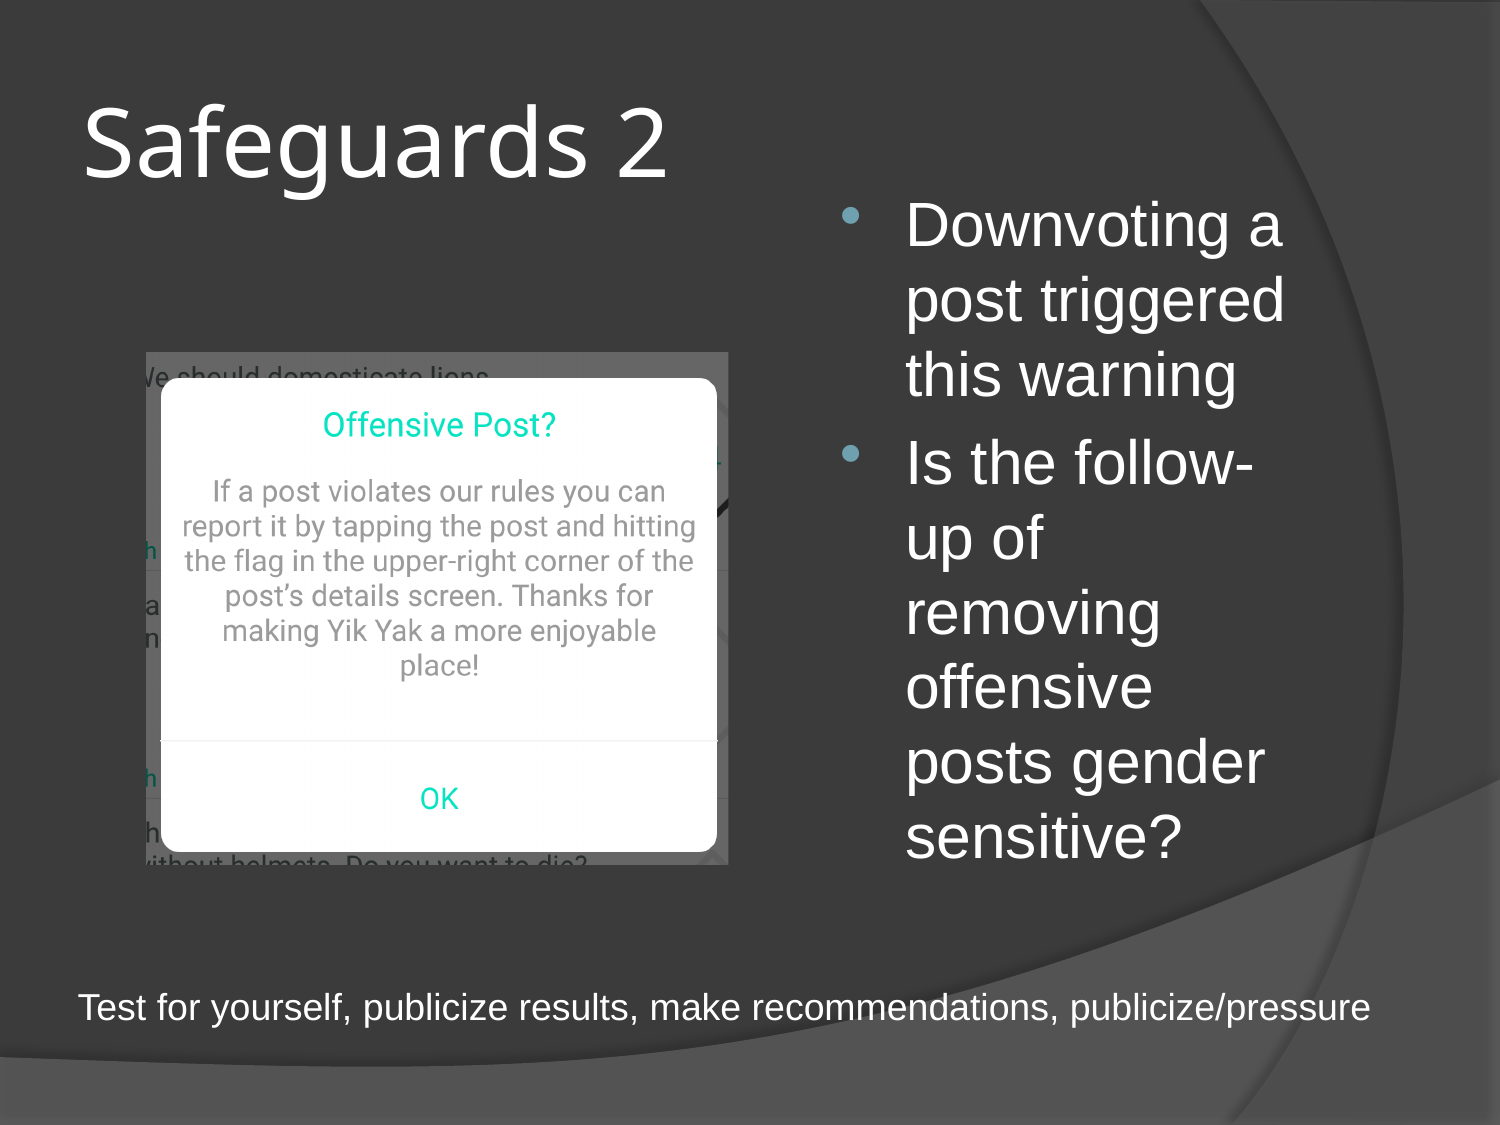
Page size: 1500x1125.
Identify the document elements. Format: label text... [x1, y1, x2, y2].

title Safeguards 2 [75, 45, 1300, 233]
text_box Test for yourself, publicize results, make recommendations, publicize/pressure [63, 975, 1455, 1036]
picture [145, 352, 729, 866]
list Downvoting a post triggered this warning Is the follow-up of removing offensive posts gender sensitive? [821, 176, 1303, 923]
